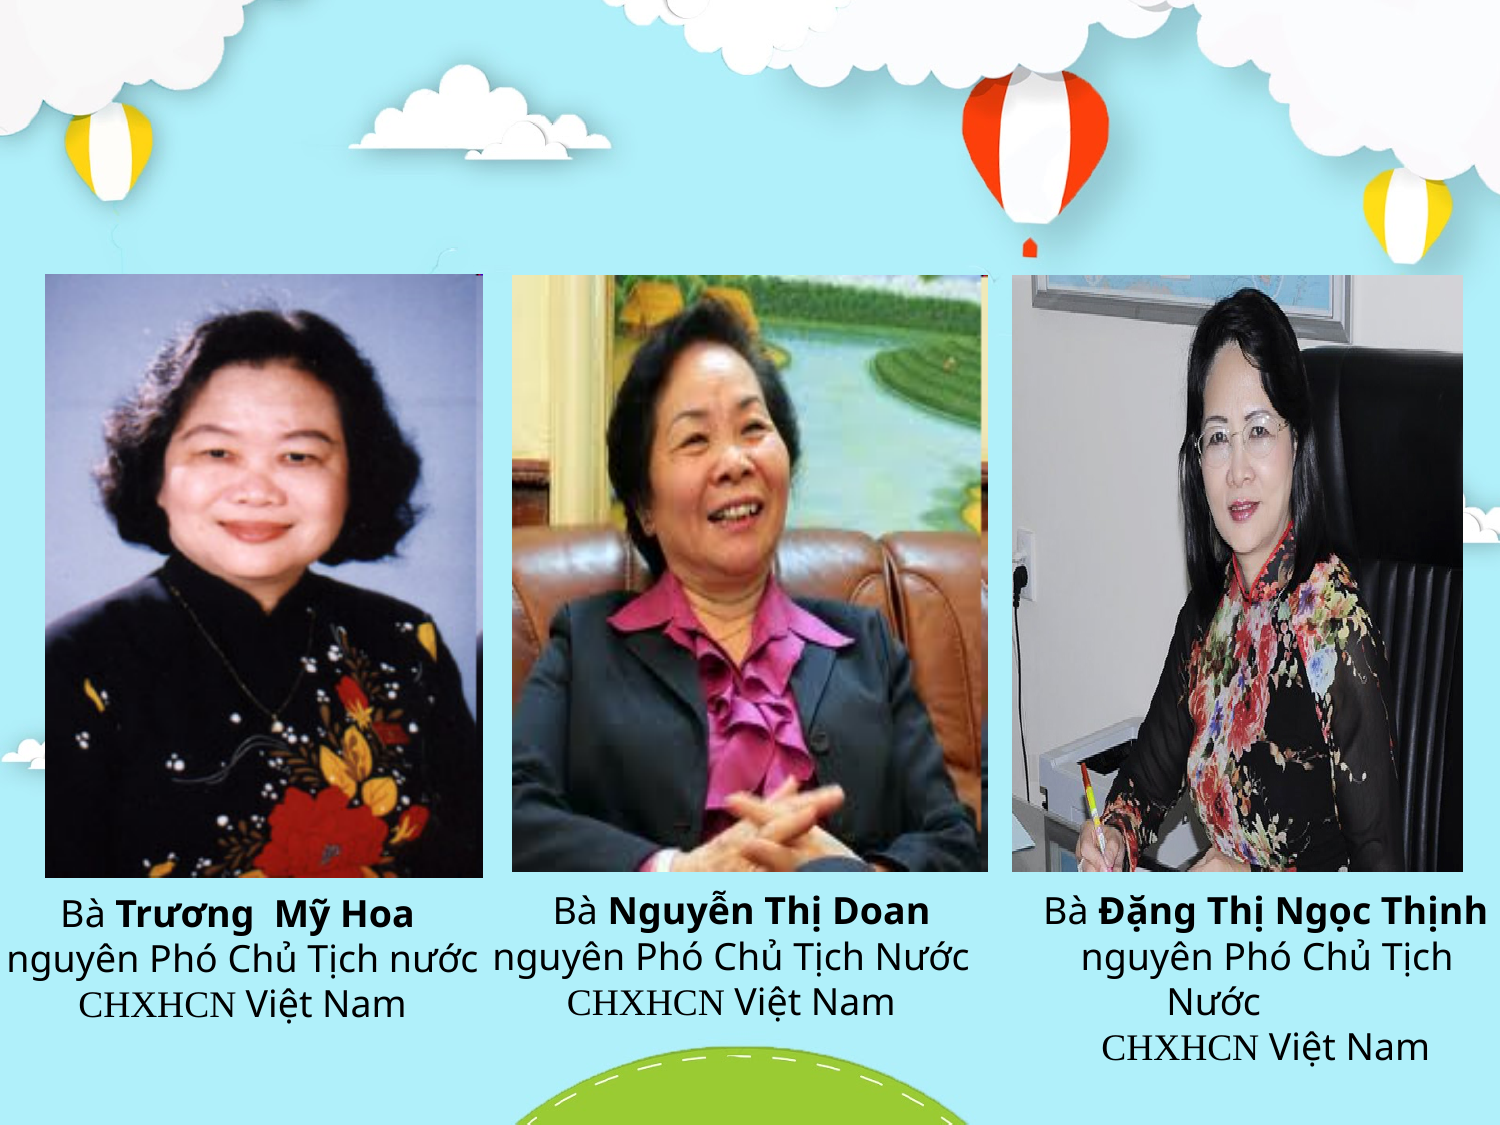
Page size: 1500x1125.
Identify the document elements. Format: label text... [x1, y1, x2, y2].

text_box Bà Nguyễn Thị Doan nguyên Phó Chủ Tịch Nước CHXHCN Việt Nam [462, 880, 914, 1076]
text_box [0, 274, 511, 1035]
picture [0, 1035, 1500, 1125]
text_box Bà Đặng Thị Ngọc Thịnh nguyên Phó Chủ Tịch Nước CHXHCN Việt Nam [914, 875, 1500, 1121]
picture [0, 0, 1500, 875]
